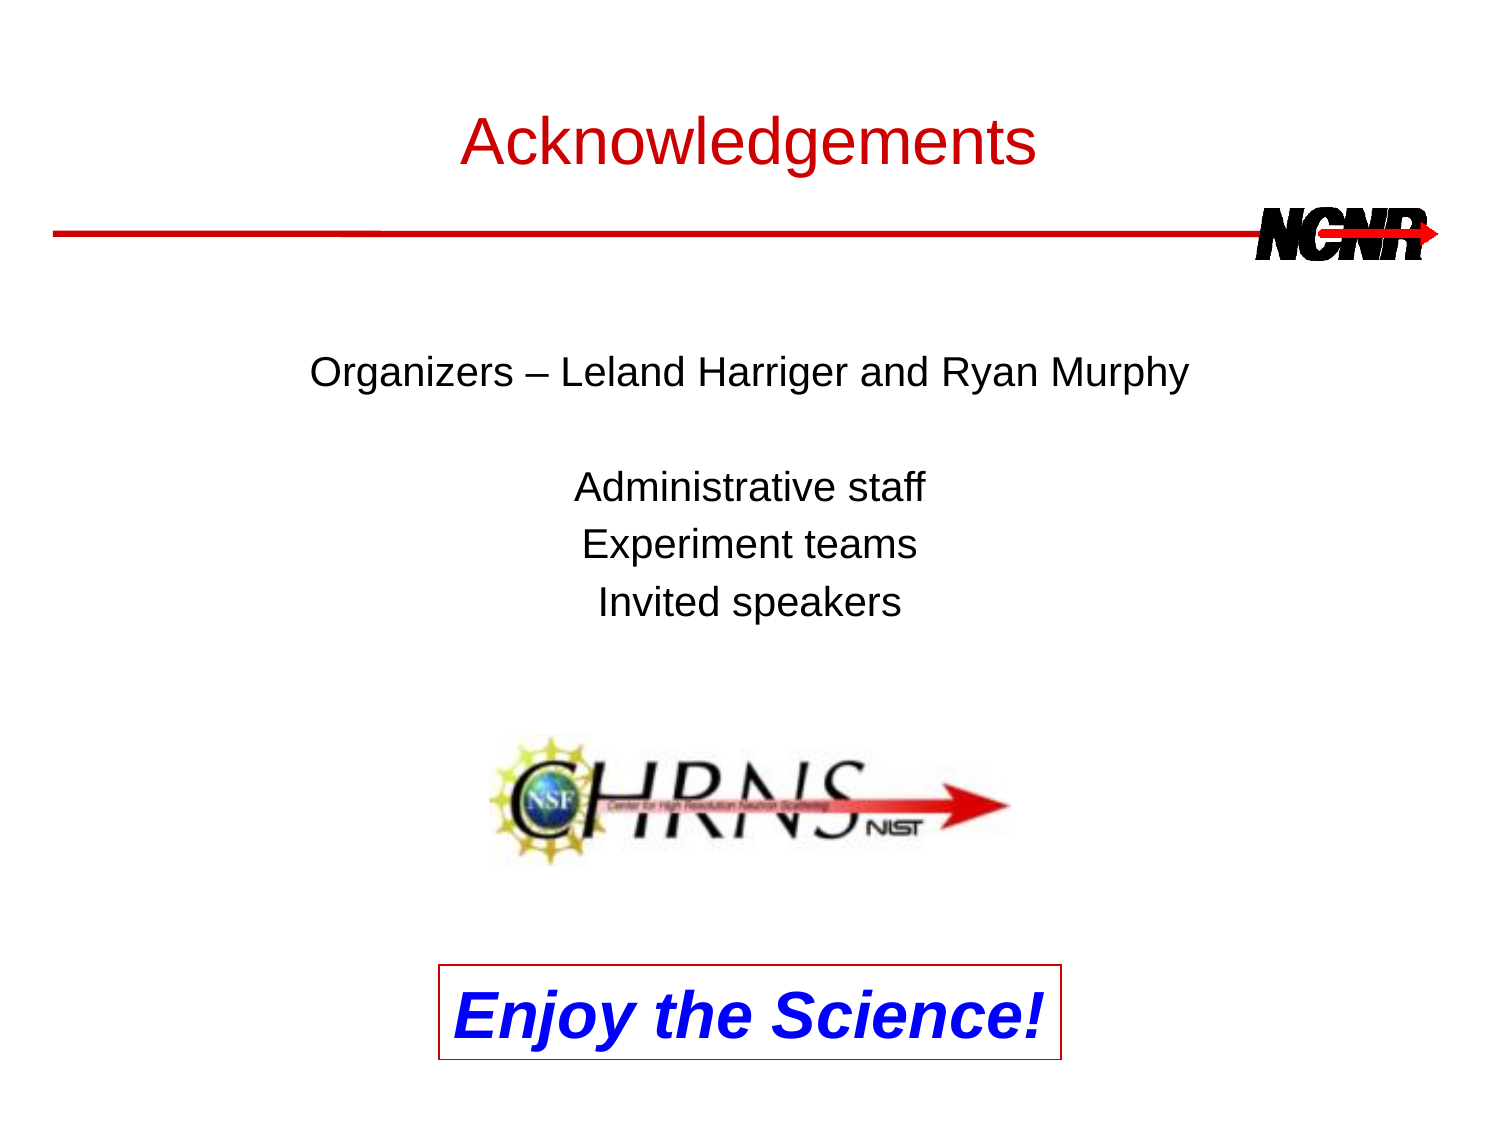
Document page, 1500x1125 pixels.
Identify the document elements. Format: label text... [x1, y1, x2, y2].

text_box Organizers – Leland Harriger and Ryan Murphy Administrative staff Experiment teams Invited speakers [238, 329, 1261, 632]
picture [489, 734, 1011, 866]
text_box Enjoy the Science! [438, 964, 1062, 1060]
picture [1248, 199, 1445, 266]
text_box Acknowledgements [446, 90, 1054, 185]
